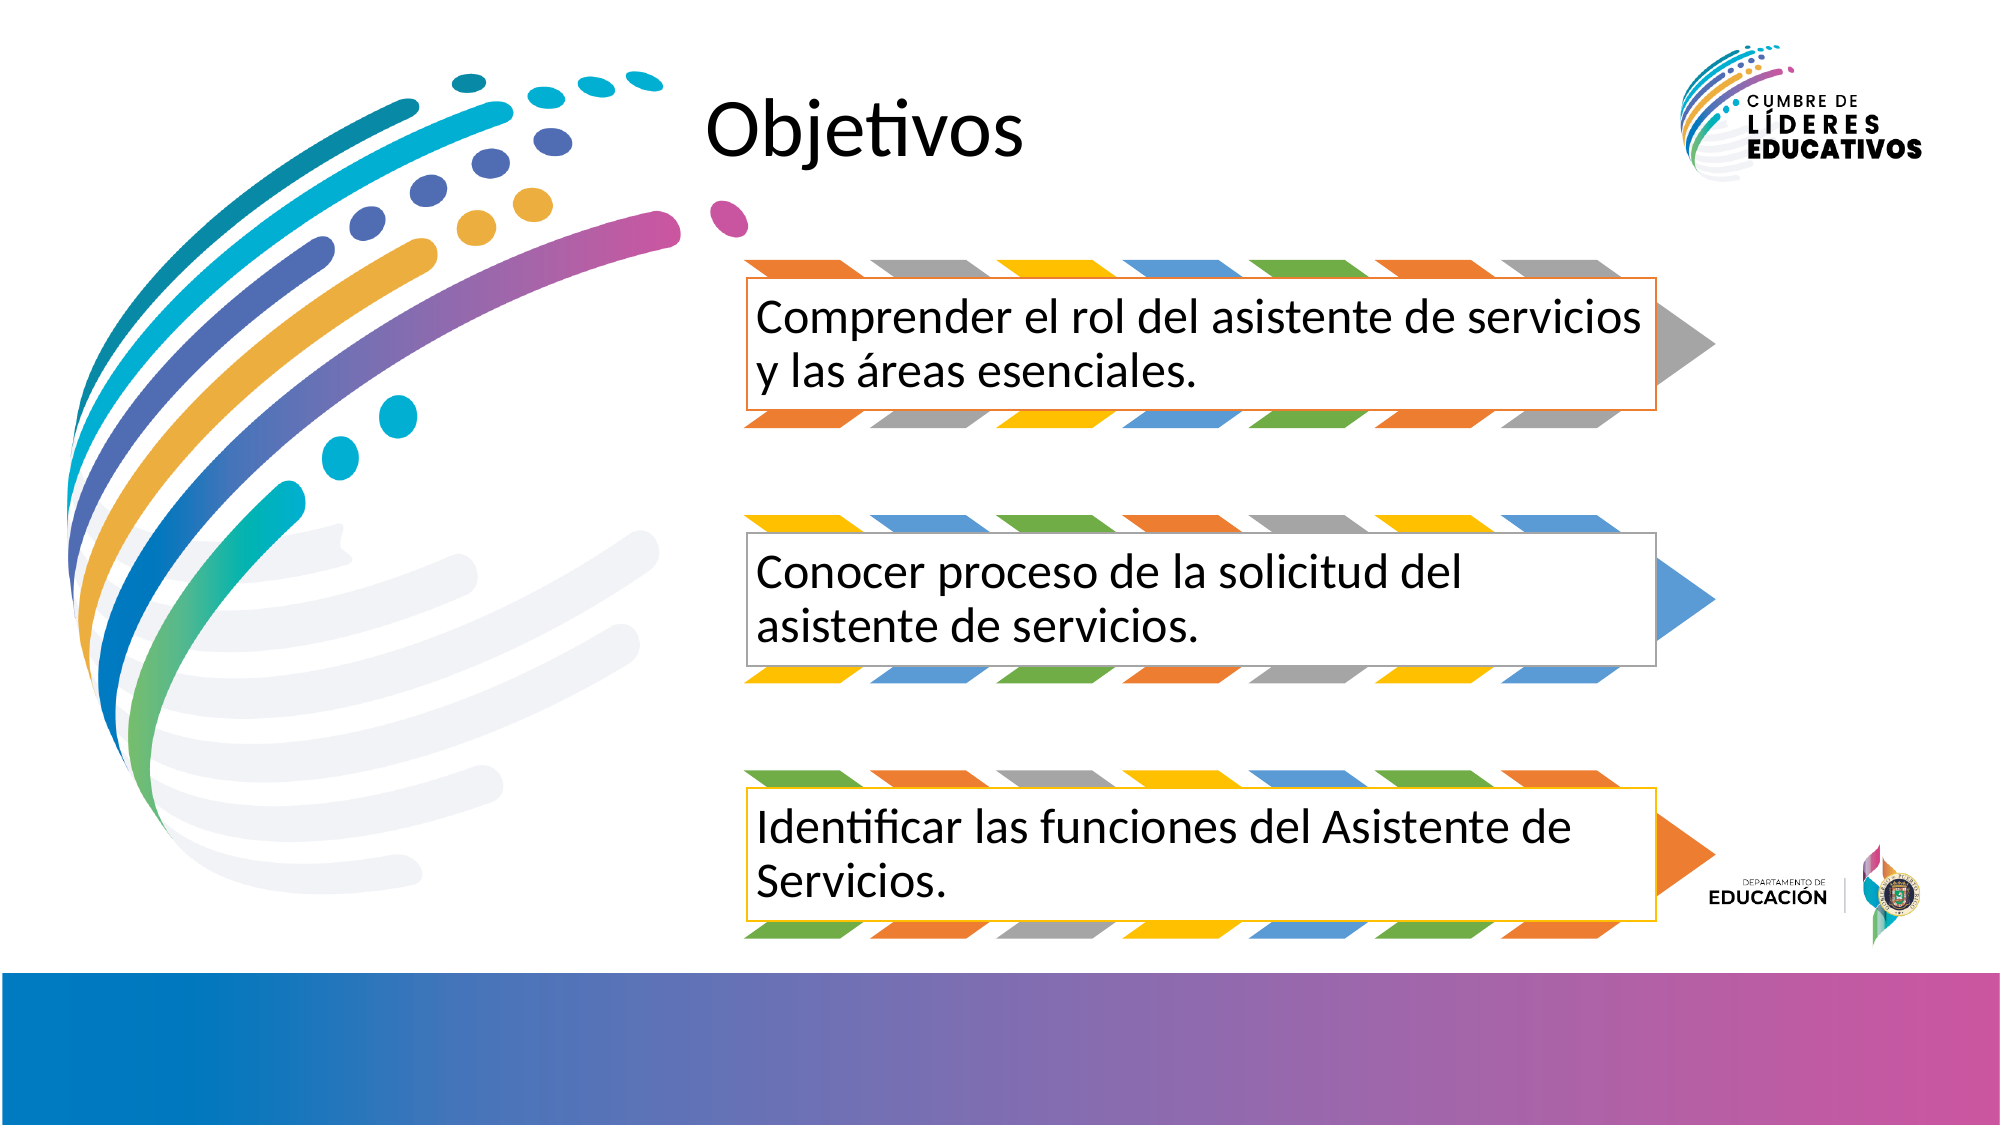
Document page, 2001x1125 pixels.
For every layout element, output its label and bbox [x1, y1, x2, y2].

picture [0, 0, 2000, 1125]
text_box [230, 179, 2000, 938]
